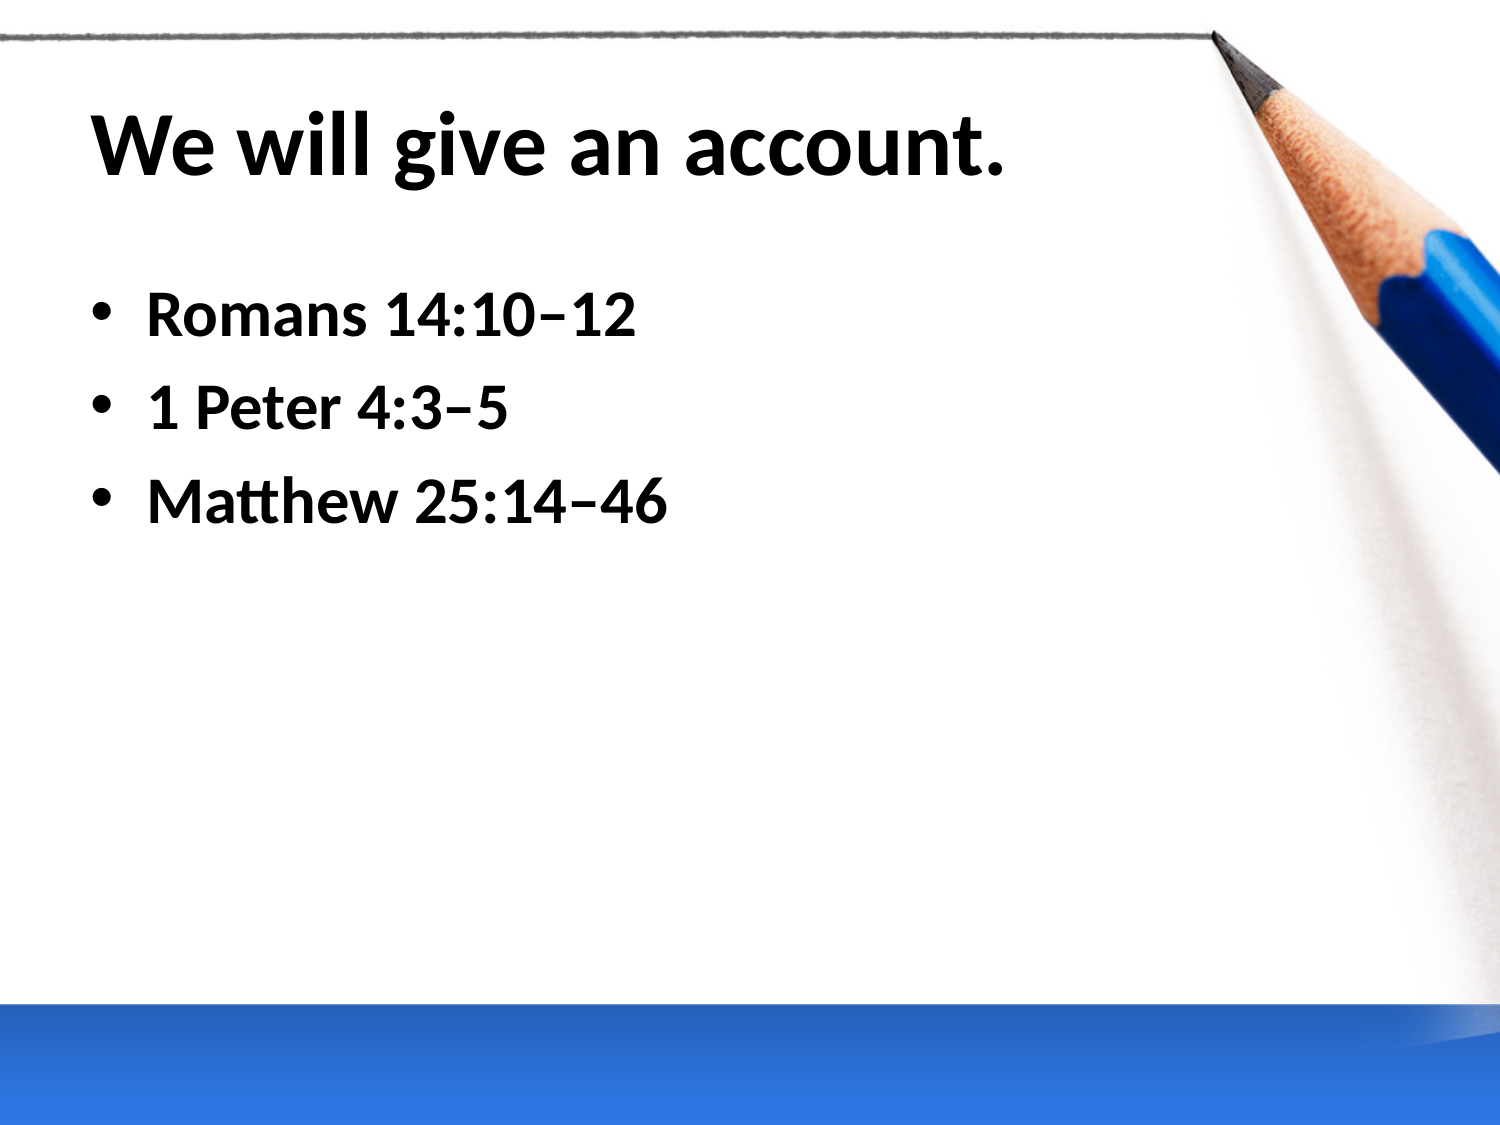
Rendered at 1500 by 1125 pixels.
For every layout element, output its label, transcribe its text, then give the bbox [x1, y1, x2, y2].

list Romans 14:10–12 1 Peter 4:3–5 Matthew 25:14–46 [75, 262, 1425, 1005]
title We will give an account. [75, 45, 1425, 233]
picture [0, 0, 1500, 1125]
